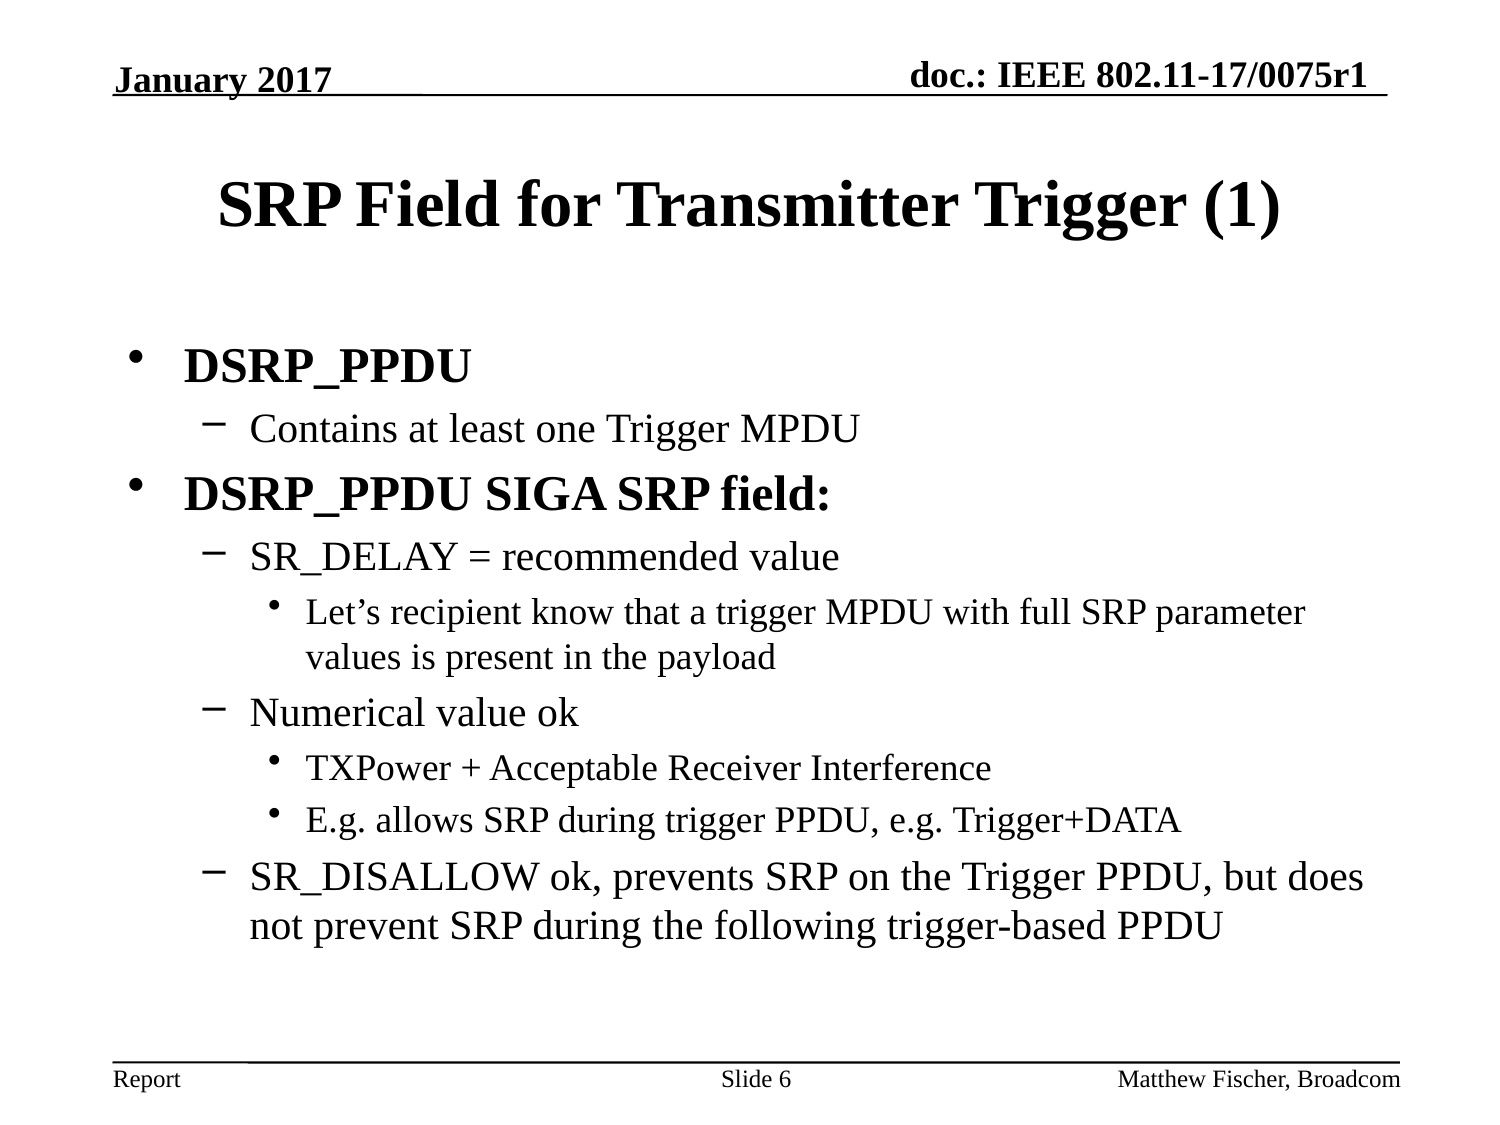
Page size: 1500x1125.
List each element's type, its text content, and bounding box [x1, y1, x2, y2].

slide_number Slide 6 [712, 1062, 800, 1093]
list DSRP_PPDU Contains at least one Trigger MPDU DSRP_PPDU SIGA SRP field: SR_DELAY = recommended value Let’s recipient know that a trigger MPDU with full SRP parameter values is present in the payload Numerical value ok TXPower + Acceptable Receiver Interference E.g. allows SRP during trigger PPDU, e.g. Trigger+DATA SR_DISALLOW ok, prevents SRP on the Trigger PPDU, but does not prevent SRP during the following trigger-based PPDU [112, 324, 1388, 1000]
footer Matthew Fischer, Broadcom [1113, 1062, 1402, 1093]
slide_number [114, 54, 335, 100]
title SRP Field for Transmitter Trigger (1) [112, 112, 1388, 288]
